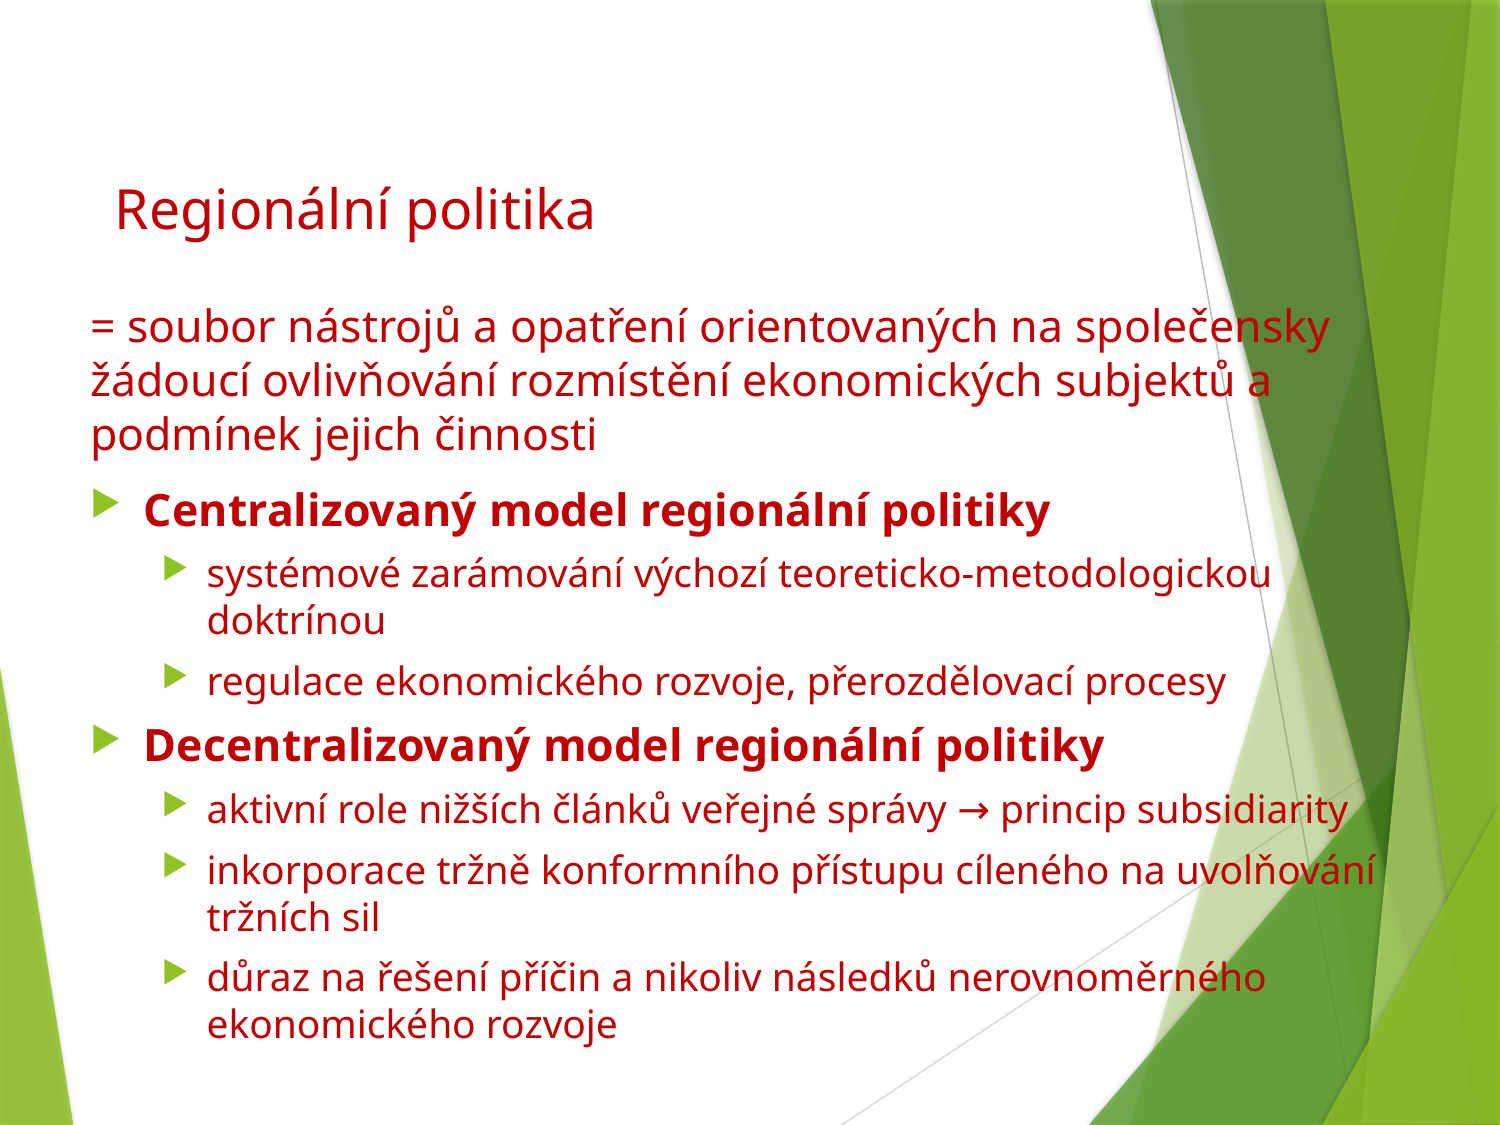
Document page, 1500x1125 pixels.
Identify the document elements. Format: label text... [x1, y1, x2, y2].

list = soubor nástrojů a opatření orientovaných na společensky žádoucí ovlivňování rozmístění ekonomických subjektů a podmínek jejich činnosti Centralizovaný model regionální politiky systémové zarámování výchozí teoreticko-metodologickou doktrínou regulace ekonomického rozvoje, přerozdělovací procesy Decentralizovaný model regionální politiky aktivní role nižších článků veřejné správy → princip subsidiarity inkorporace tržně konformního přístupu cíleného na uvolňování tržních sil důraz na řešení příčin a nikoliv následků nerovnoměrného ekonomického rozvoje [75, 290, 1425, 1063]
title Regionální politika [99, 99, 1142, 290]
